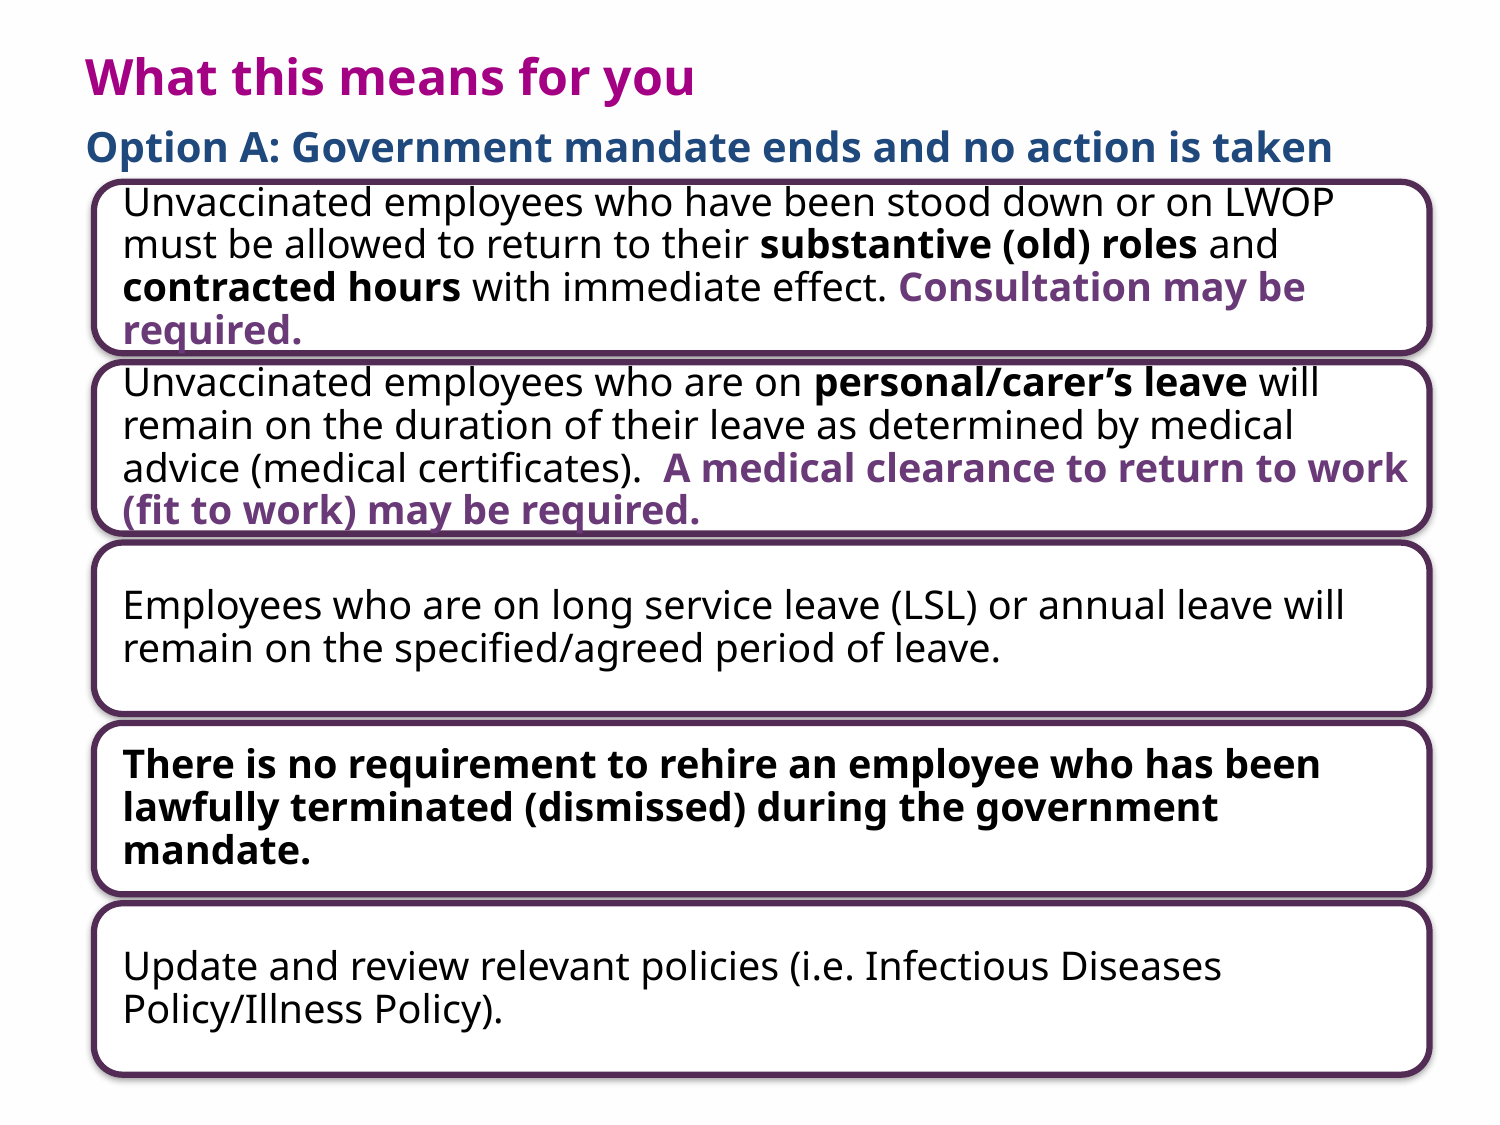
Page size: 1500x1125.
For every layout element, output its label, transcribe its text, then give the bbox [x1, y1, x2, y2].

picture [0, 0, 1500, 1125]
title What this means for you [70, 55, 1065, 112]
text_box Option A: Government mandate ends and no action is taken [70, 112, 1372, 204]
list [93, 171, 1430, 1086]
